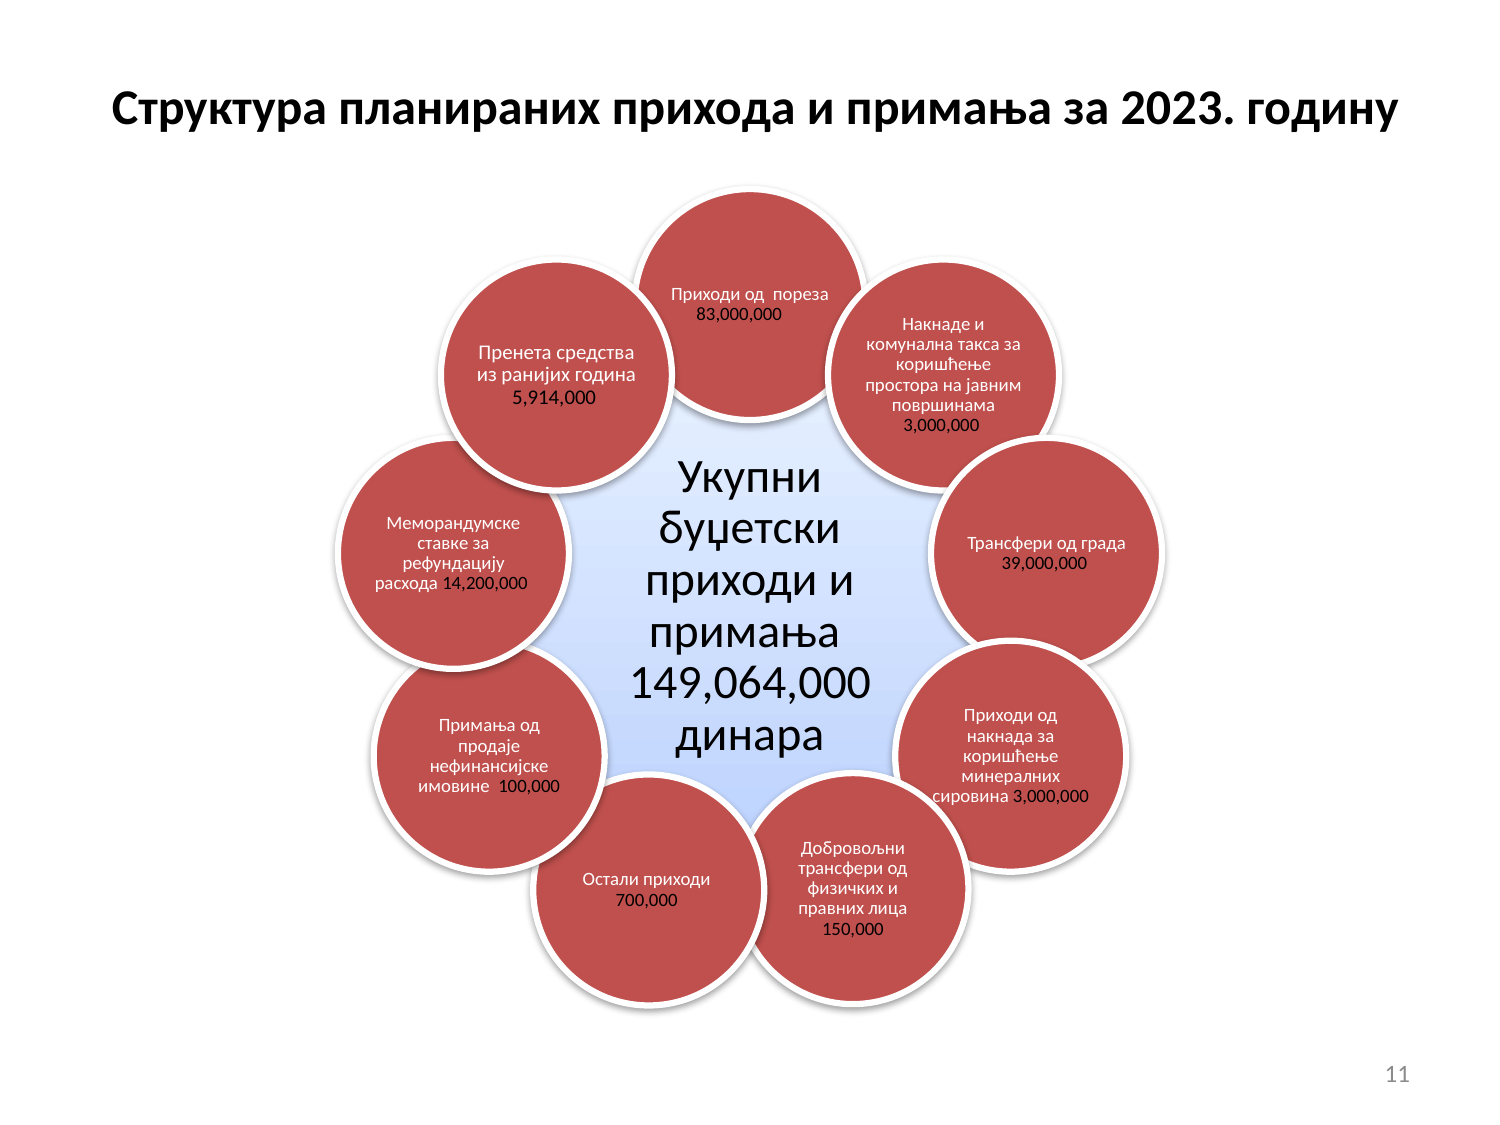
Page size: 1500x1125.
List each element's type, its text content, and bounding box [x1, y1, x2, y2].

slide_number 11 [1074, 1042, 1425, 1103]
title Структура планираних прихода и примања за 2023. годину [80, 40, 1431, 169]
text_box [123, 184, 1377, 1009]
